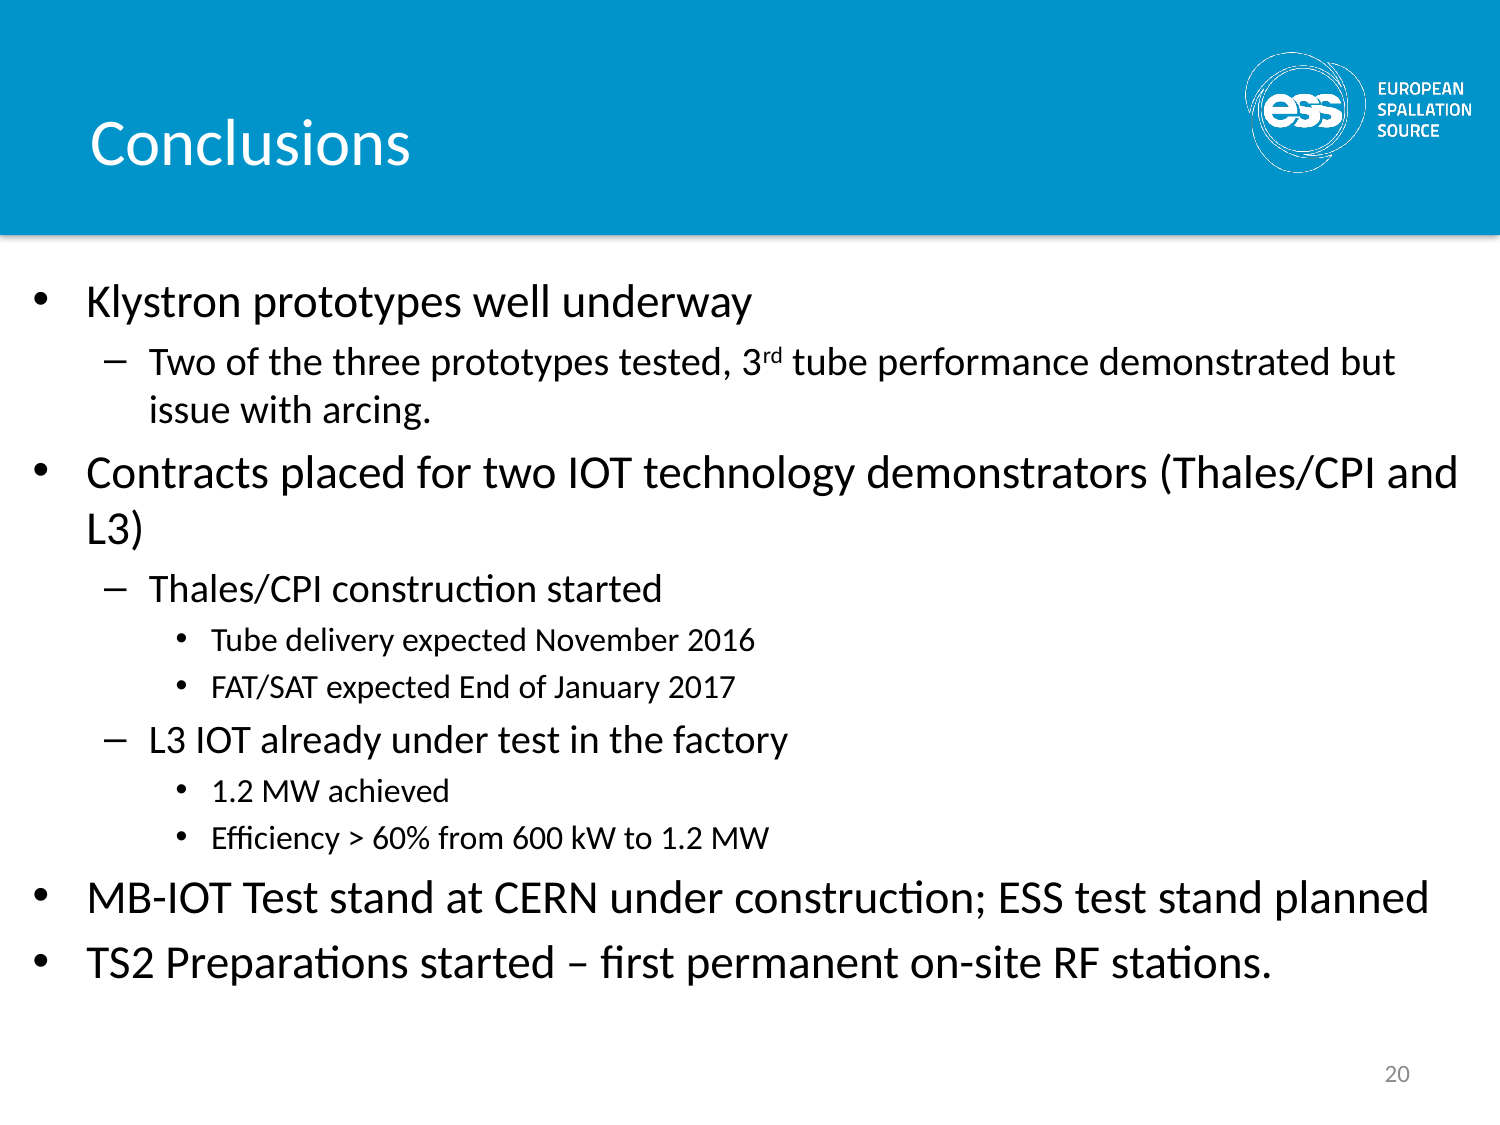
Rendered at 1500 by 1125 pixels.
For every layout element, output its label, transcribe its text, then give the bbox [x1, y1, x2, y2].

picture [1436, 104, 1444, 115]
picture [1264, 94, 1342, 127]
picture [1422, 125, 1428, 134]
title Conclusions [75, 45, 1247, 233]
picture [1400, 83, 1407, 94]
picture [1389, 104, 1393, 115]
picture [1418, 104, 1423, 115]
picture [1443, 86, 1450, 93]
picture [1398, 109, 1406, 115]
slide_number 20 [1074, 1042, 1425, 1103]
picture [1423, 83, 1430, 94]
picture [1454, 83, 1458, 94]
list Klystron prototypes well underway Two of the three prototypes tested, 3rd tube performance demonstrated but issue with arcing. Contracts placed for two IOT technology demonstrators (Thales/CPI and L3) Thales/CPI construction started Tube delivery expected November 2016 FAT/SAT expected End of January 2017 L3 IOT already under test in the factory 1.2 MW achieved Efficiency > 60% from 600 kW to 1.2 MW MB-IOT Test stand at CERN under construction; ESS test stand planned TS2 Preparations started – first permanent on-site RF stations. [17, 262, 1483, 1005]
picture [1409, 104, 1415, 115]
picture [1379, 83, 1385, 94]
picture [1432, 125, 1438, 136]
